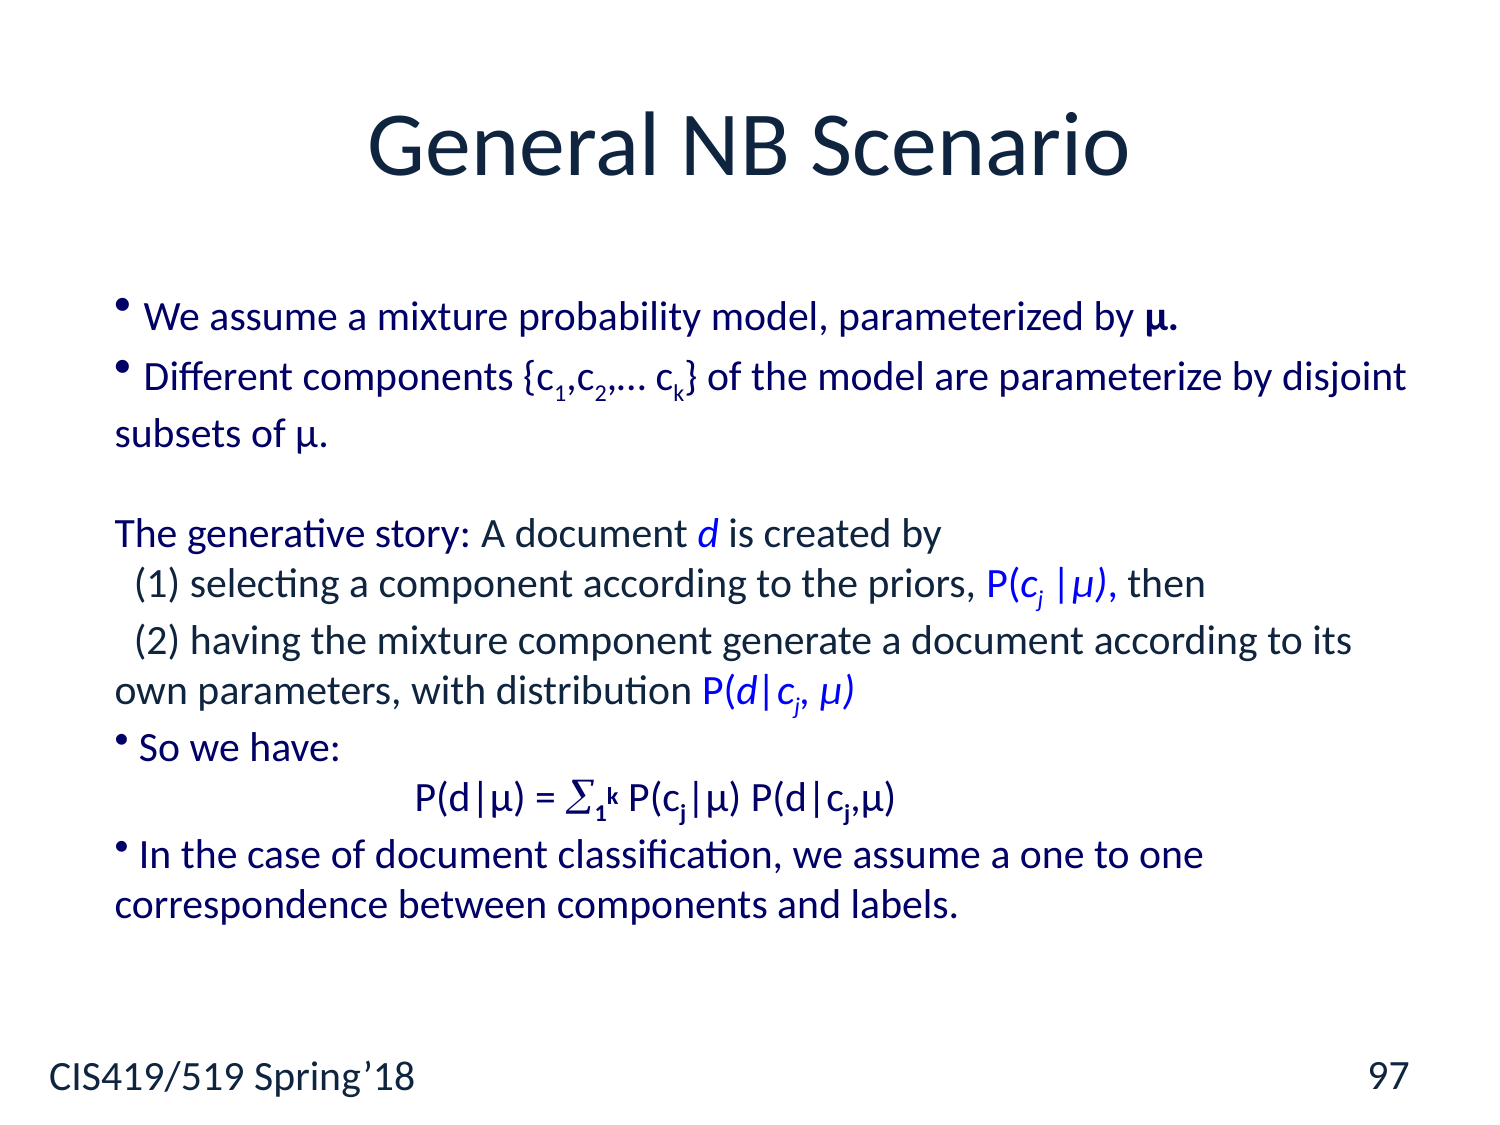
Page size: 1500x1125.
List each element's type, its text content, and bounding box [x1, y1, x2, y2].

title General NB Scenario [75, 45, 1425, 233]
slide_number 97 [1074, 1042, 1425, 1103]
text_box We assume a mixture probability model, parameterized by µ. Different components {c1,c2,… ck} of the model are parameterize by disjoint subsets of µ. The generative story: A document d is created by (1) selecting a component according to the priors, P(cj |µ), then (2) having the mixture component generate a document according to its own parameters, with distribution P(d|cj, µ) So we have: P(d|µ) = 1k P(cj|µ) P(d|cj,µ) In the case of document classification, we assume a one to one correspondence between components and labels. [99, 273, 1438, 984]
